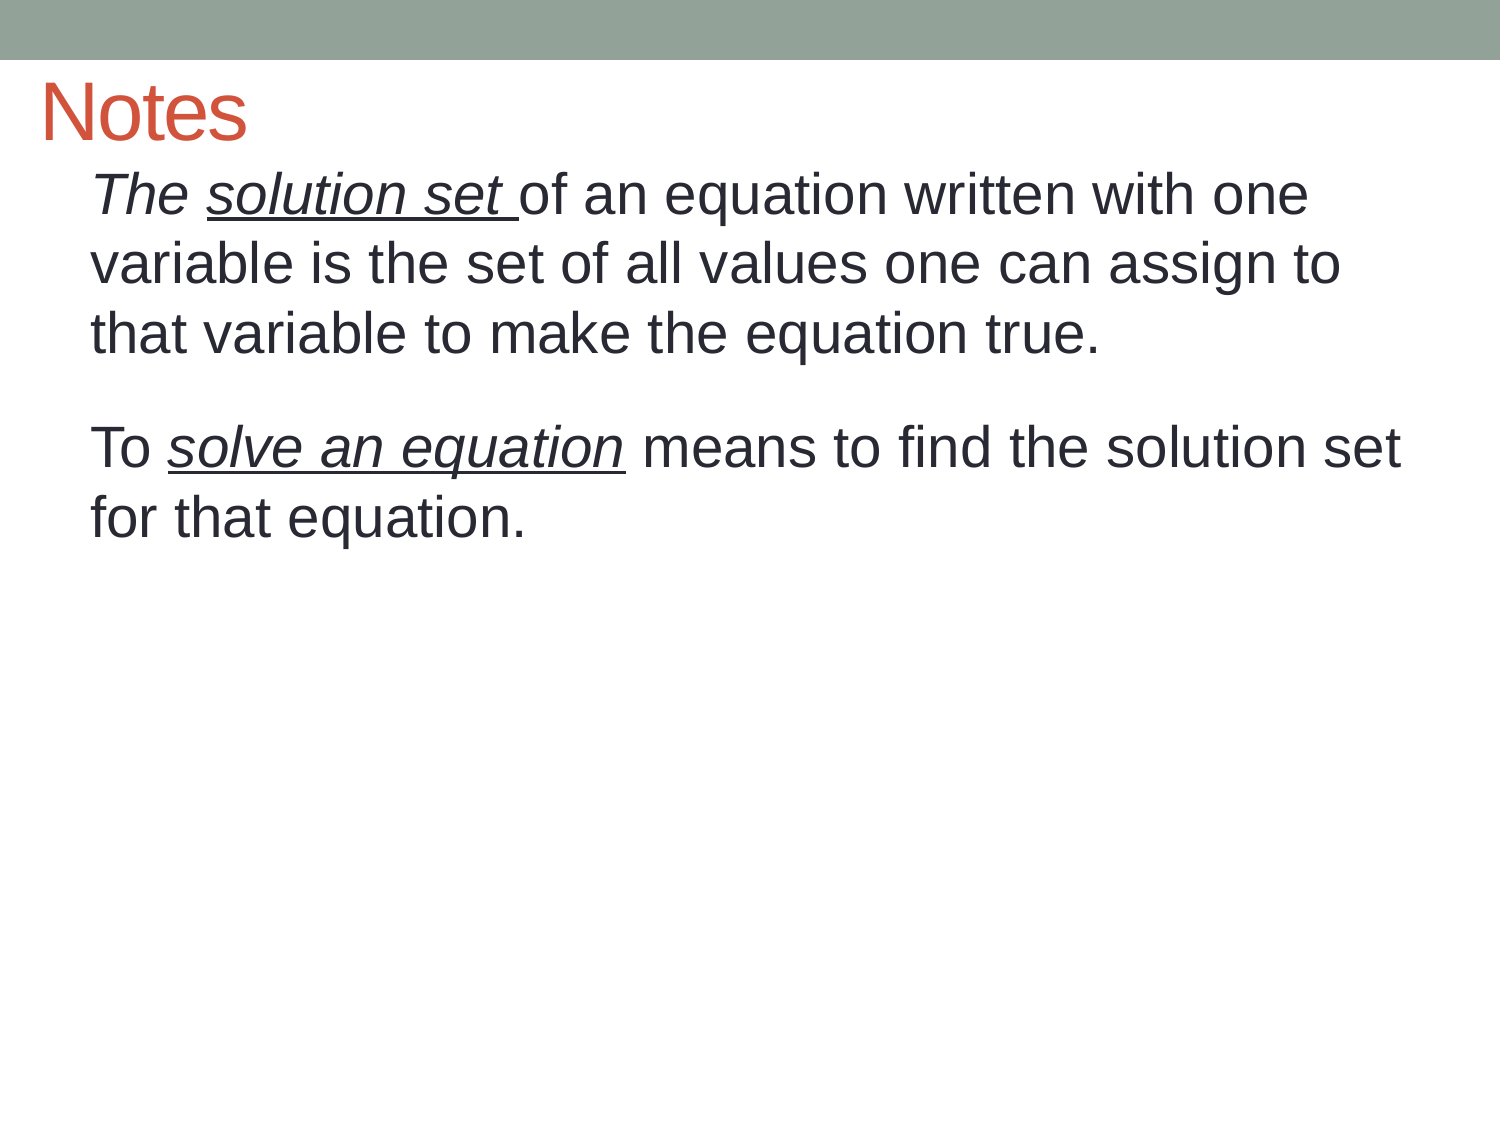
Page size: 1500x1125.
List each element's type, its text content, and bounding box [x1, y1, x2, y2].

title Notes [24, 45, 1375, 169]
list The solution set of an equation written with one variable is the set of all values one can assign to that variable to make the equation true. To solve an equation means to find the solution set for that equation. [75, 148, 1425, 1063]
